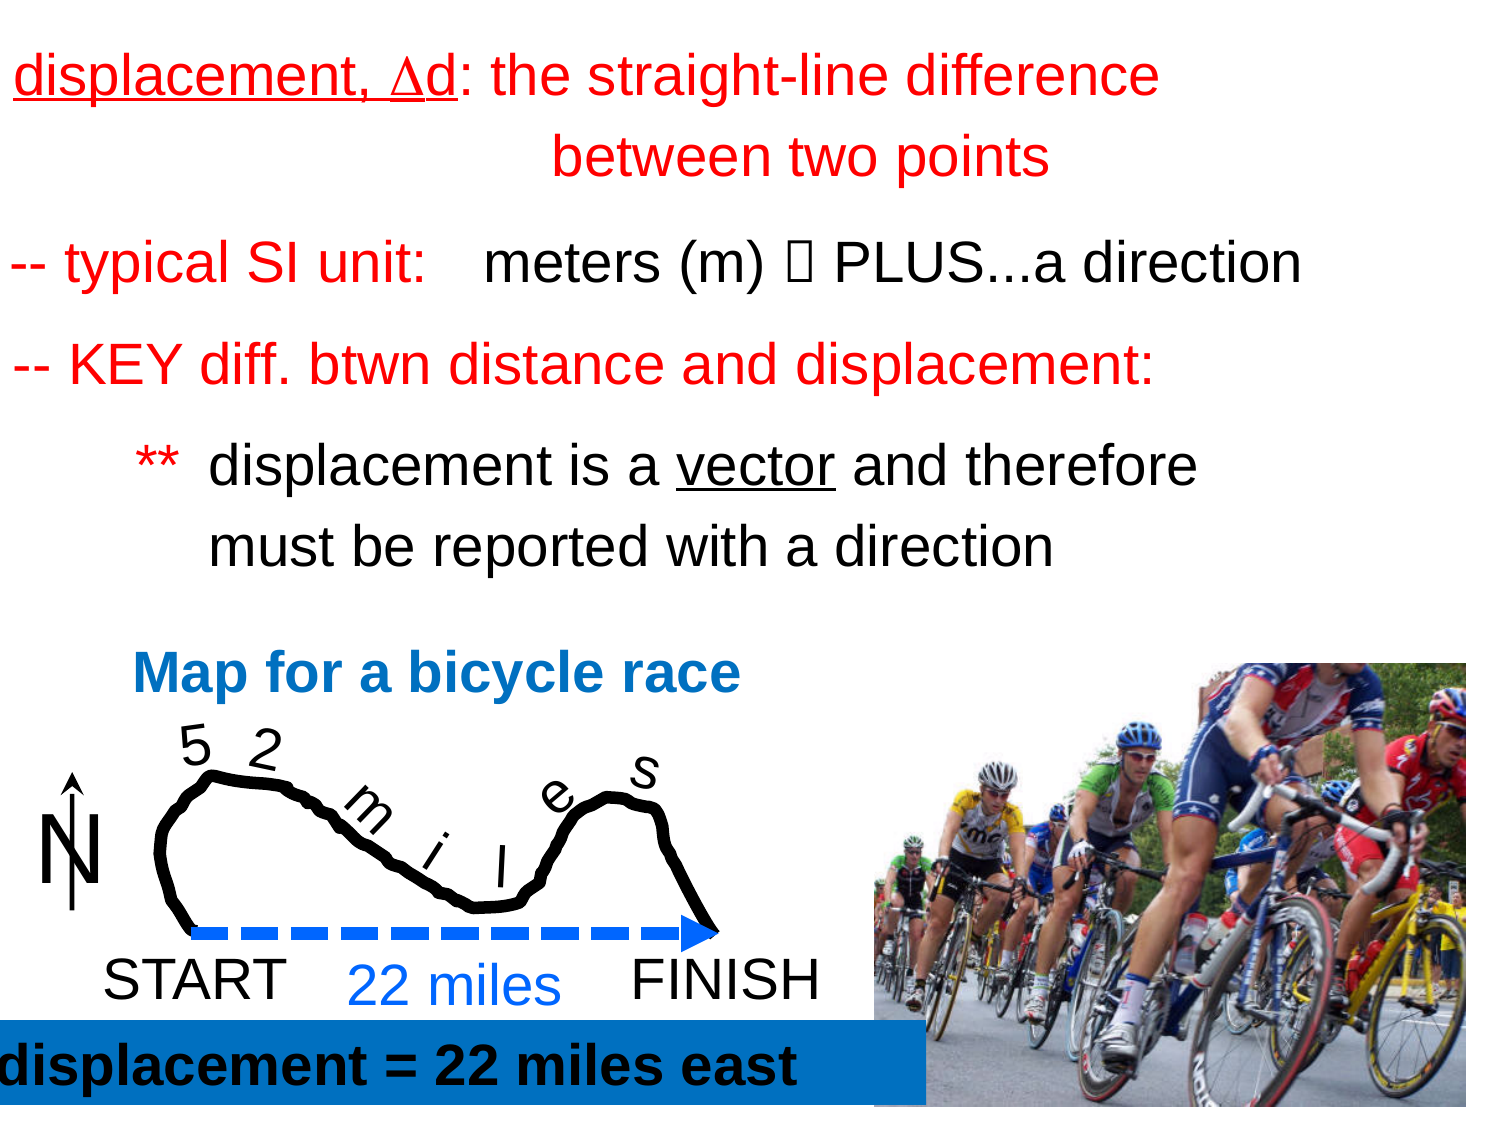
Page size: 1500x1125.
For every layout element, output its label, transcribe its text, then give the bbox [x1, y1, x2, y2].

picture [874, 663, 1466, 1107]
text_box displacement is a vector and therefore must be reported with a direction [193, 419, 1328, 586]
text_box displacement, Dd: the straight-line difference between two points [0, 29, 1306, 196]
text_box meters (m)  PLUS...a direction [468, 216, 1432, 301]
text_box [190, 933, 719, 1026]
text_box displacement = 22 miles east [0, 1020, 869, 1105]
text_box ** [120, 419, 193, 504]
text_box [19, 618, 871, 1027]
text_box -- KEY diff. btwn distance and displacement: [0, 318, 1285, 404]
text_box -- typical SI unit: [0, 216, 468, 301]
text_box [163, 699, 678, 909]
